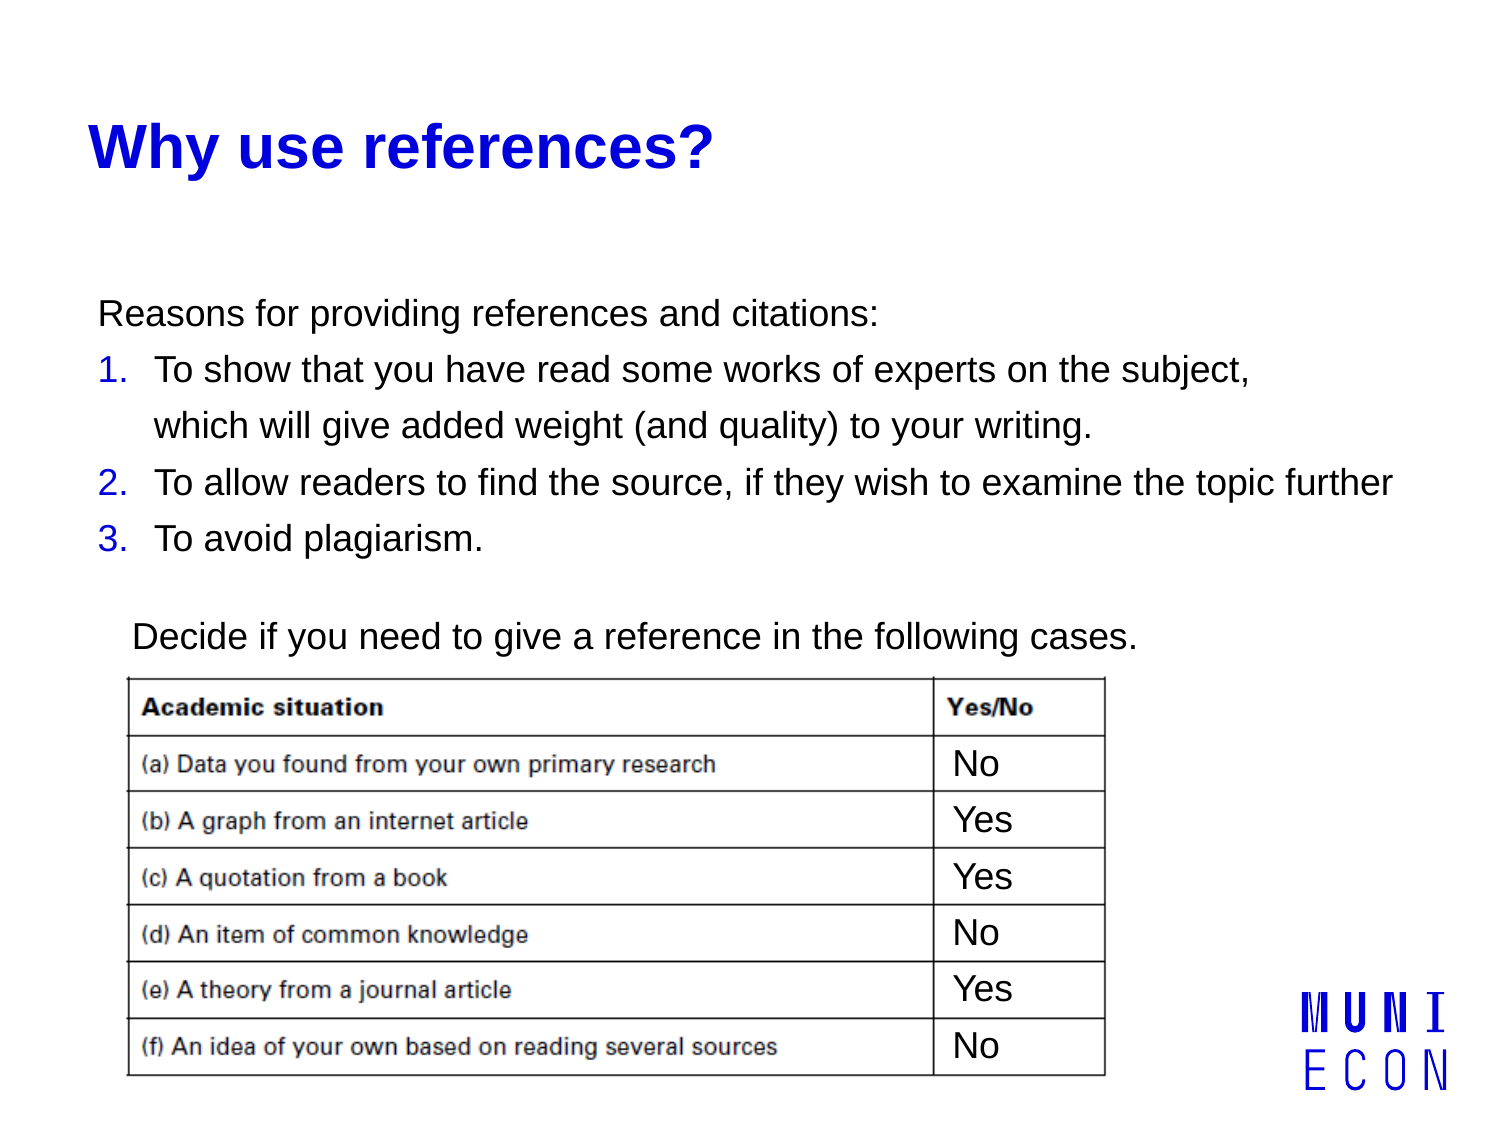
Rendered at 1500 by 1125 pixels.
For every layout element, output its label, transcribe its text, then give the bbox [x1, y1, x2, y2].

title Why use references? [88, 118, 1412, 193]
picture [116, 672, 1118, 1084]
list Reasons for providing references and citations: To show that you have read some works of experts on the subject, which will give added weight (and quality) to your writing. To allow readers to find the source, if they wish to examine the topic further To avoid plagiarism. [88, 277, 1412, 957]
text_box Decide if you need to give a reference in the following cases. [117, 604, 1354, 664]
